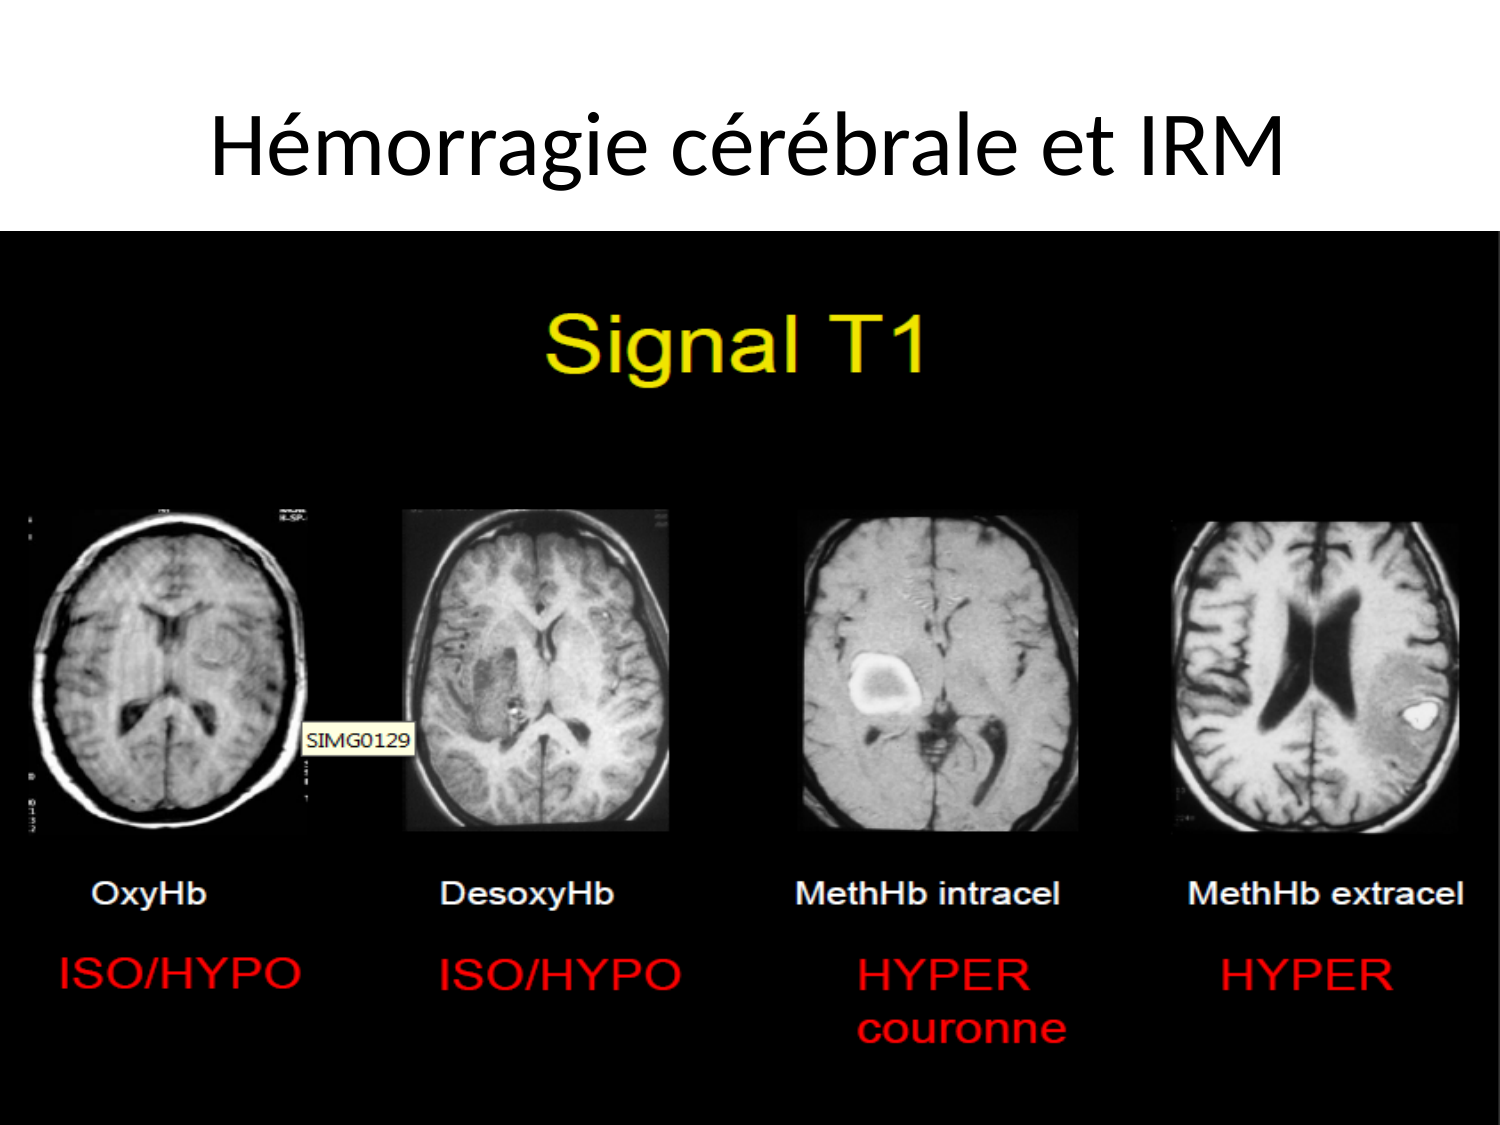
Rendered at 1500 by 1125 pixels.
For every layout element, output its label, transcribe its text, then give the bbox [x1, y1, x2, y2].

title Hémorragie cérébrale et IRM [75, 45, 1425, 231]
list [0, 231, 1500, 1125]
